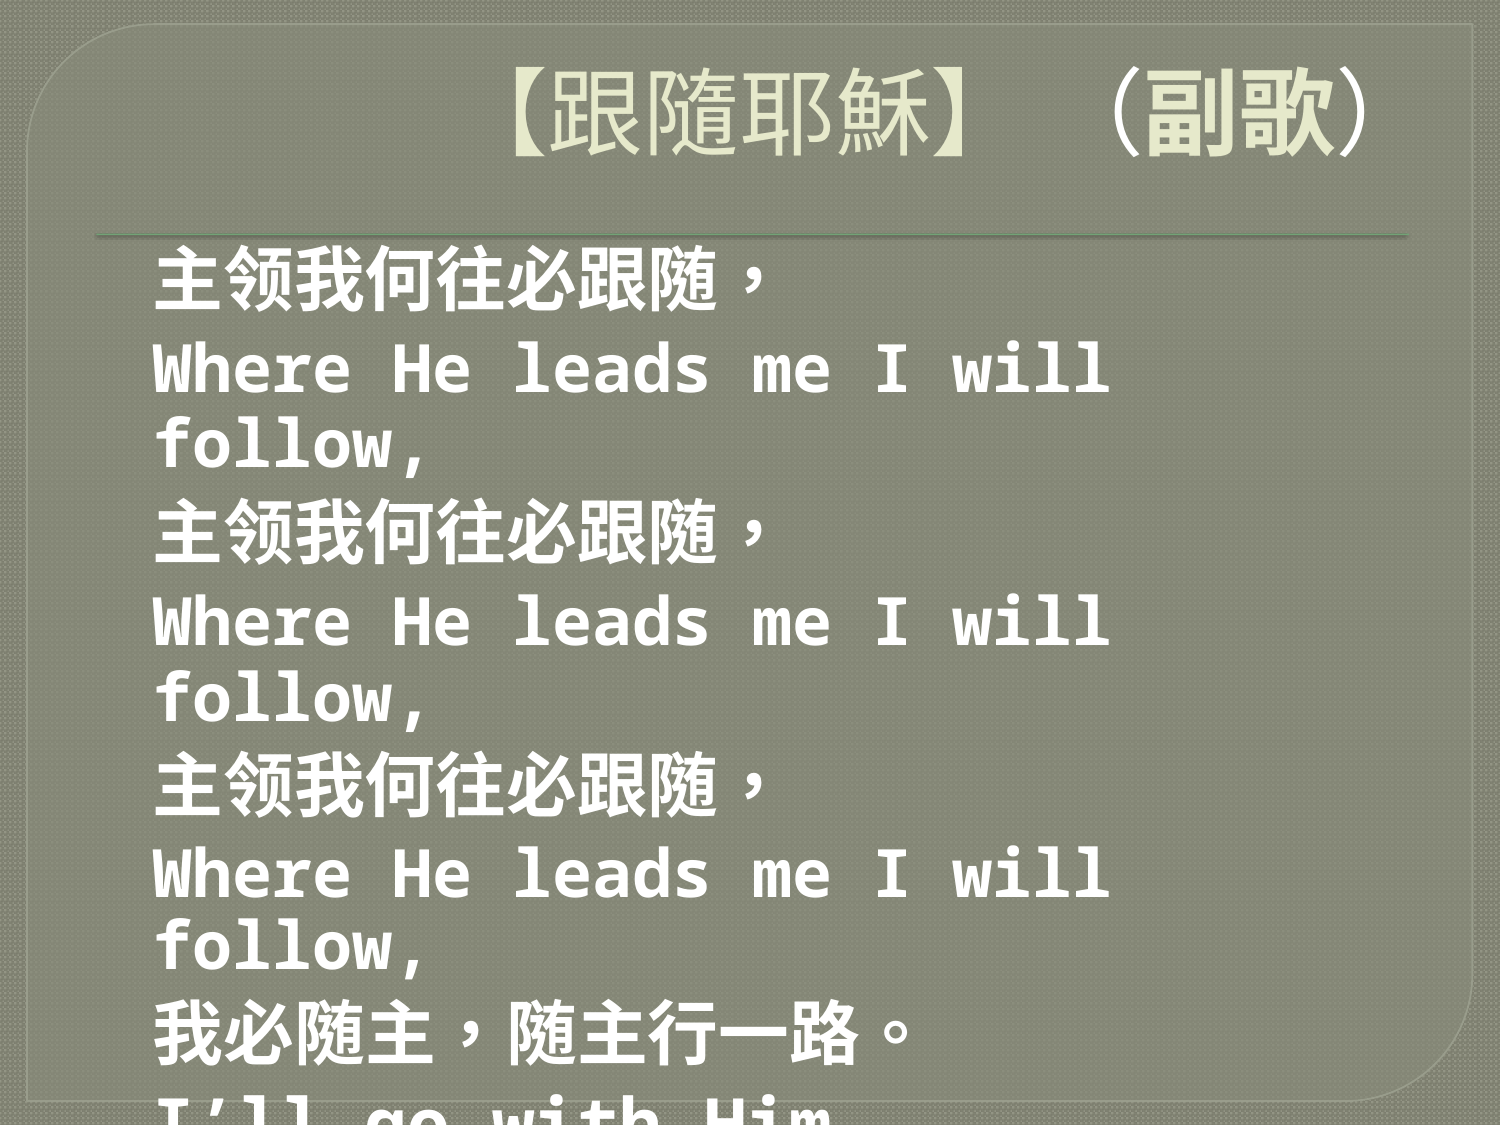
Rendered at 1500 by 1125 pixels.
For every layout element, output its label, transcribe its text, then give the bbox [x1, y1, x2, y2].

text_box 主领我何往必跟随， Where He leads me I will follow, 主领我何往必跟随， Where He leads me I will follow, 主领我何往必跟随， Where He leads me I will follow, 我必随主，随主行一路。 I’ll go with Him, with Him all the way. [138, 236, 1300, 1125]
title 【跟隨耶穌】 （副歌） [50, 24, 1447, 175]
